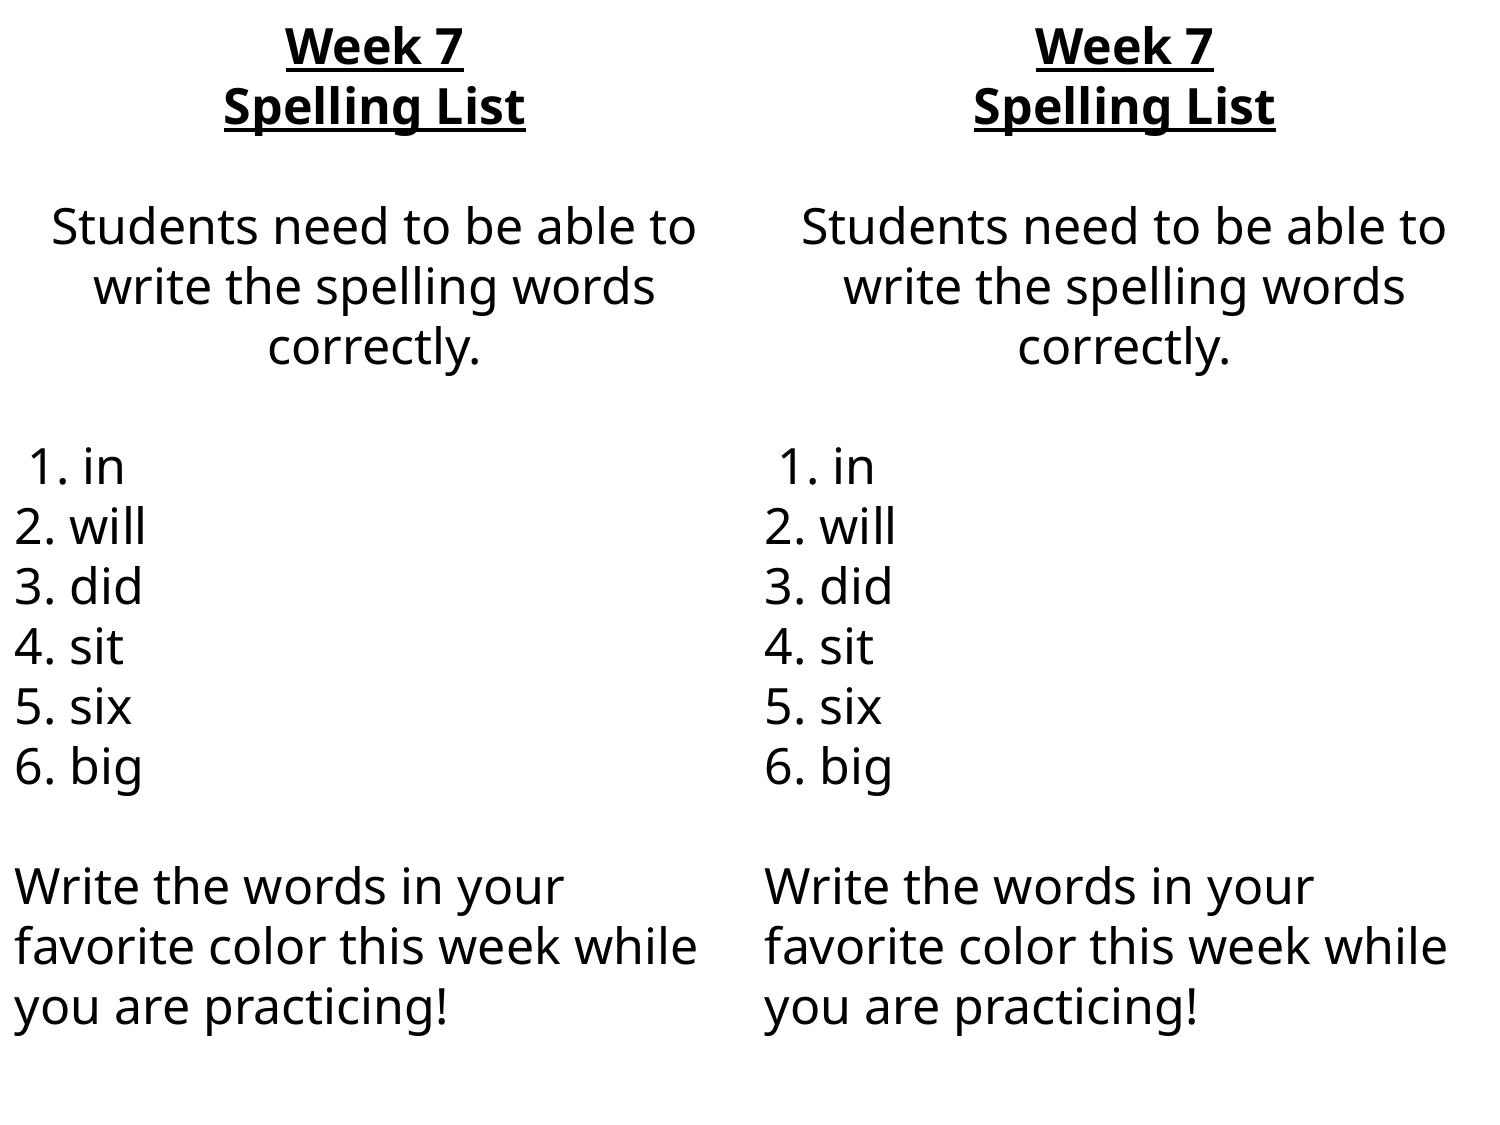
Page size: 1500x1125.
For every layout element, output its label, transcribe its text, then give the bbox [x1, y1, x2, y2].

text_box Week 7 Spelling List Students need to be able to write the spelling words correctly. 1. in 2. will 3. did 4. sit 5. six 6. big Write the words in your favorite color this week while you are practicing! [749, 7, 1500, 1042]
text_box Week 7 Spelling List Students need to be able to write the spelling words correctly. 1. in 2. will 3. did 4. sit 5. six 6. big Write the words in your favorite color this week while you are practicing! [0, 7, 749, 1042]
